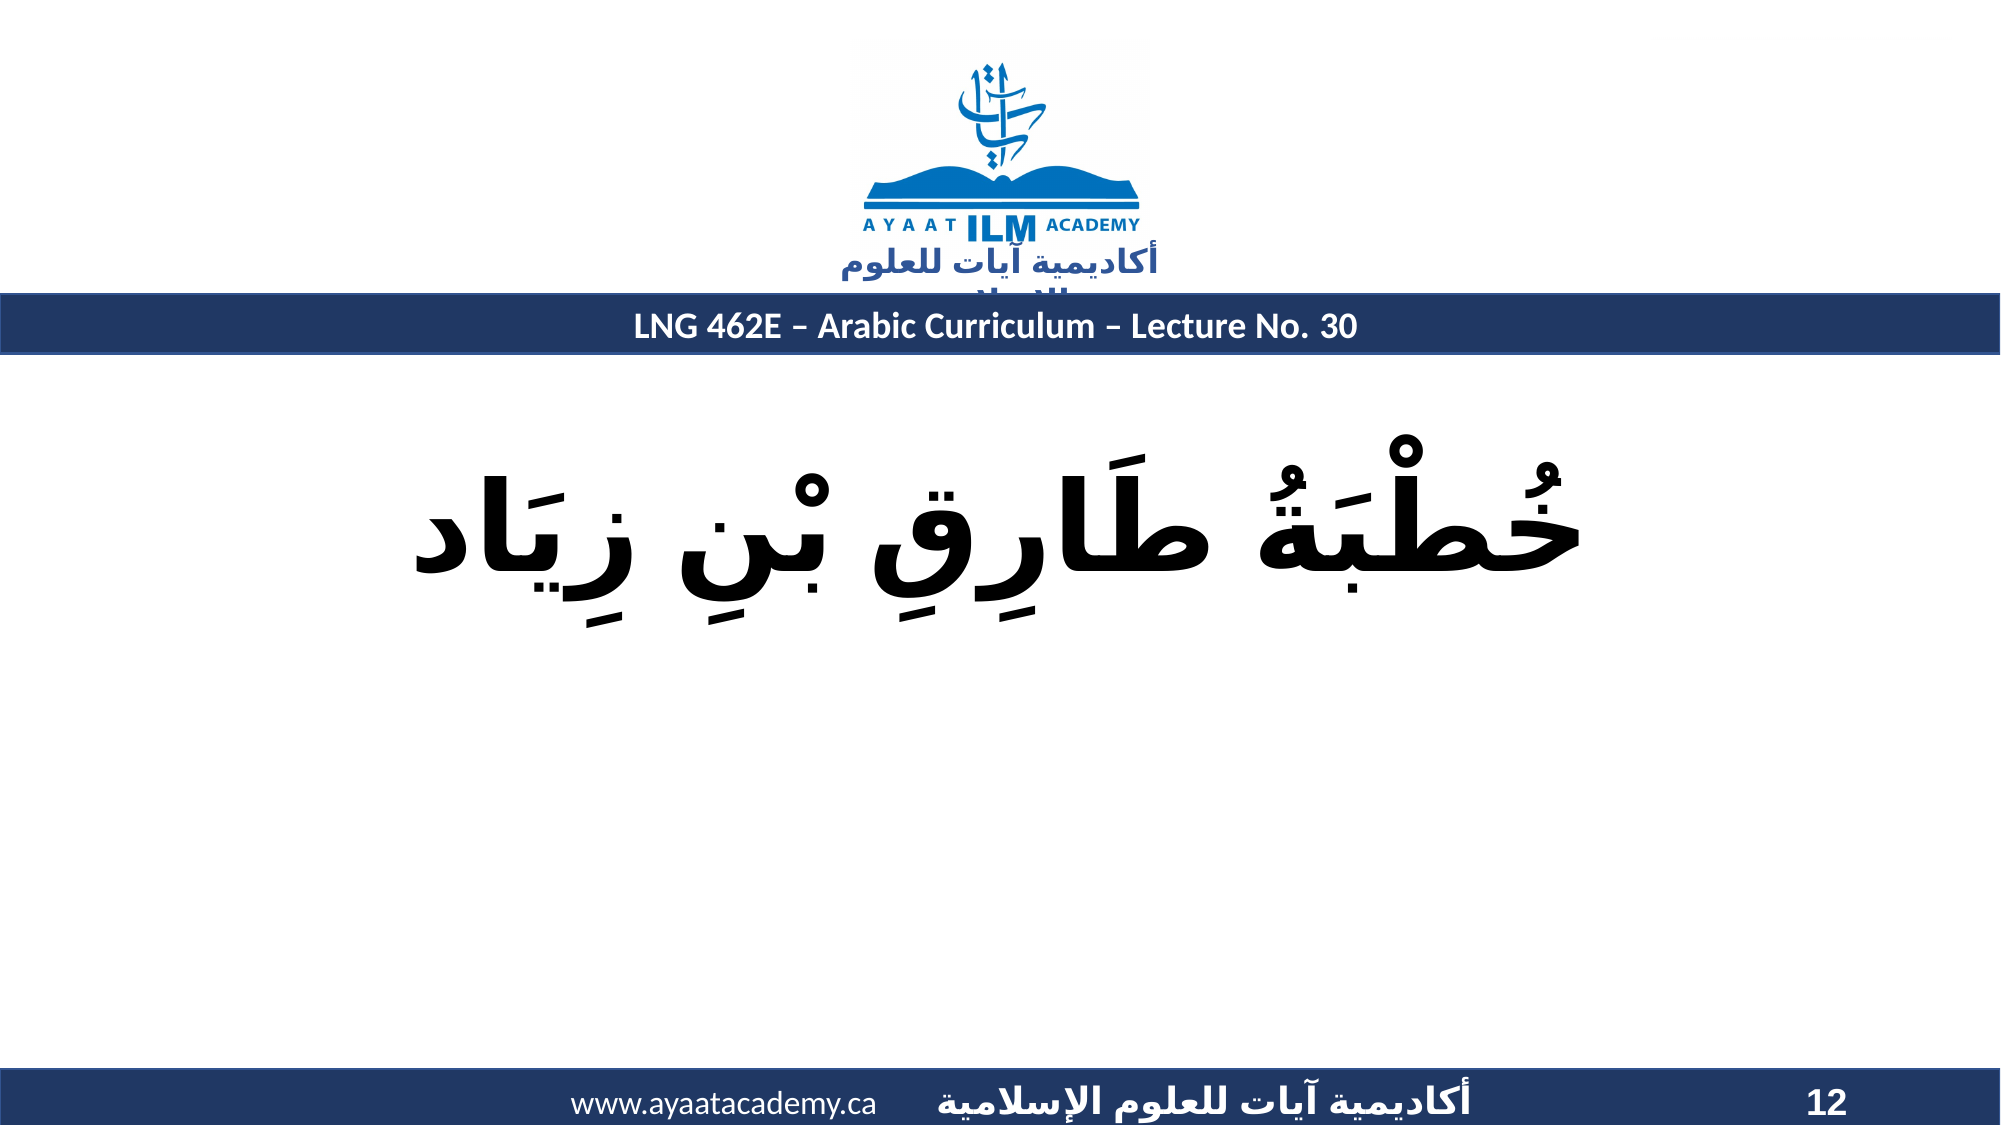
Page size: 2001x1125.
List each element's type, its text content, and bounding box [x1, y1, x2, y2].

title خُطْبَةُ طَارِقِ بْنِ زِيَاد [249, 364, 1750, 757]
slide_number 12 [1412, 1070, 1863, 1125]
picture [850, 39, 1150, 259]
